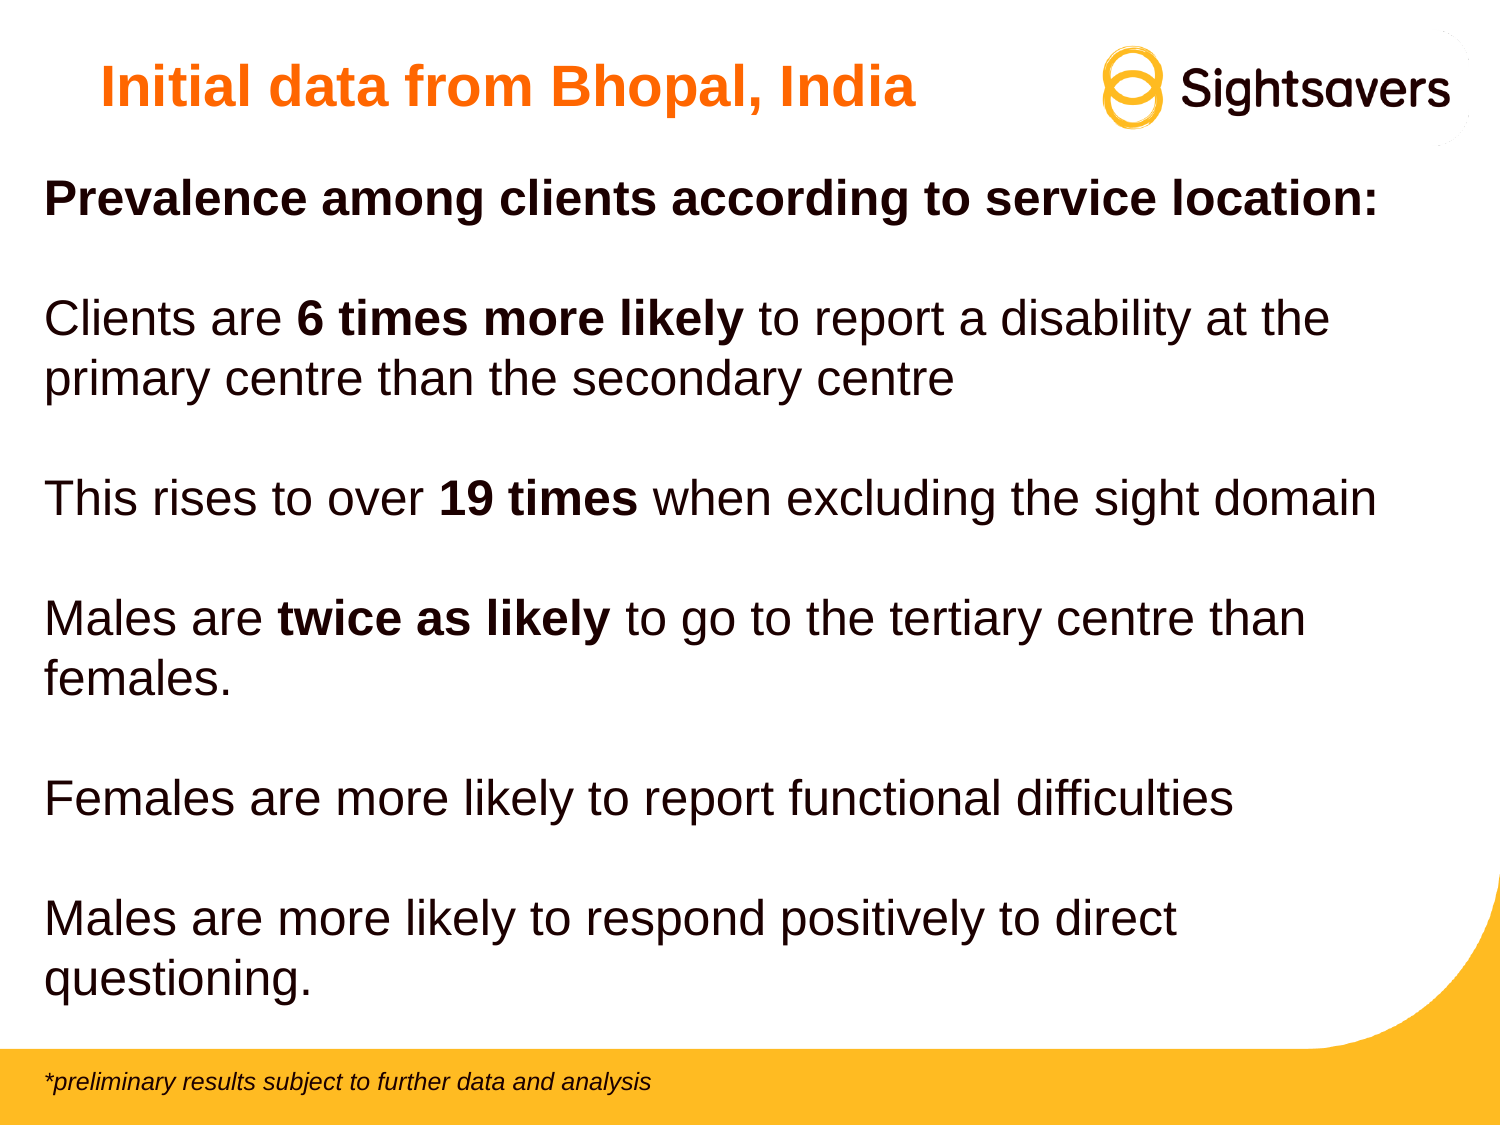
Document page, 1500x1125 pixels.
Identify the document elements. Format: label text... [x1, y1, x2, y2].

title Initial data from Bhopal, India [100, 48, 1084, 127]
picture [0, 0, 1500, 1125]
list Prevalence among clients according to service location: Clients are 6 times more likely to report a disability at the primary centre than the secondary centre This rises to over 19 times when excluding the sight domain Males are twice as likely to go to the tertiary centre than females. Females are more likely to report functional difficulties Males are more likely to respond positively to direct questioning. *preliminary results subject to further data and analysis [43, 165, 1385, 819]
